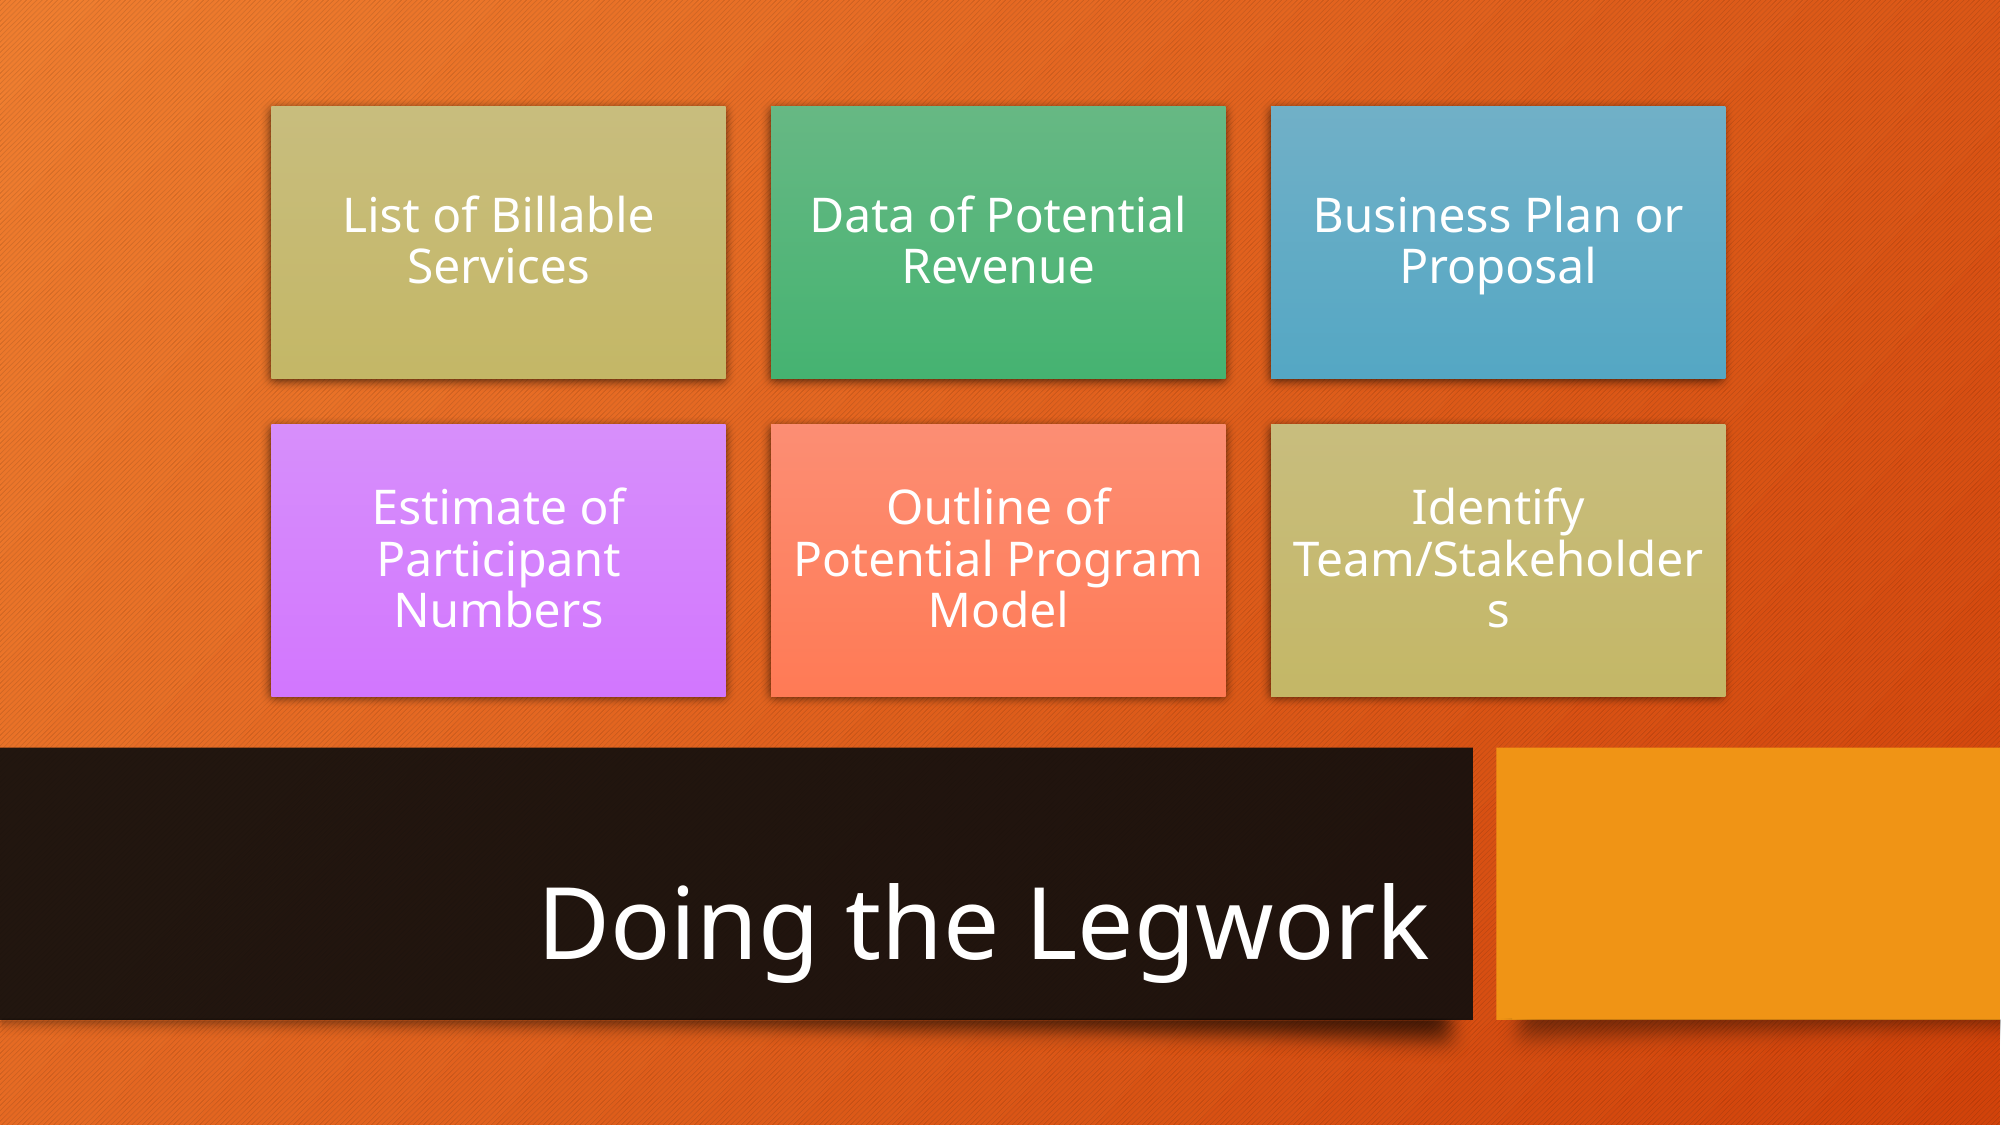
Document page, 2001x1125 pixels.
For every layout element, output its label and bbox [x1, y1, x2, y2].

list [101, 105, 1896, 698]
picture [0, 0, 2000, 1125]
